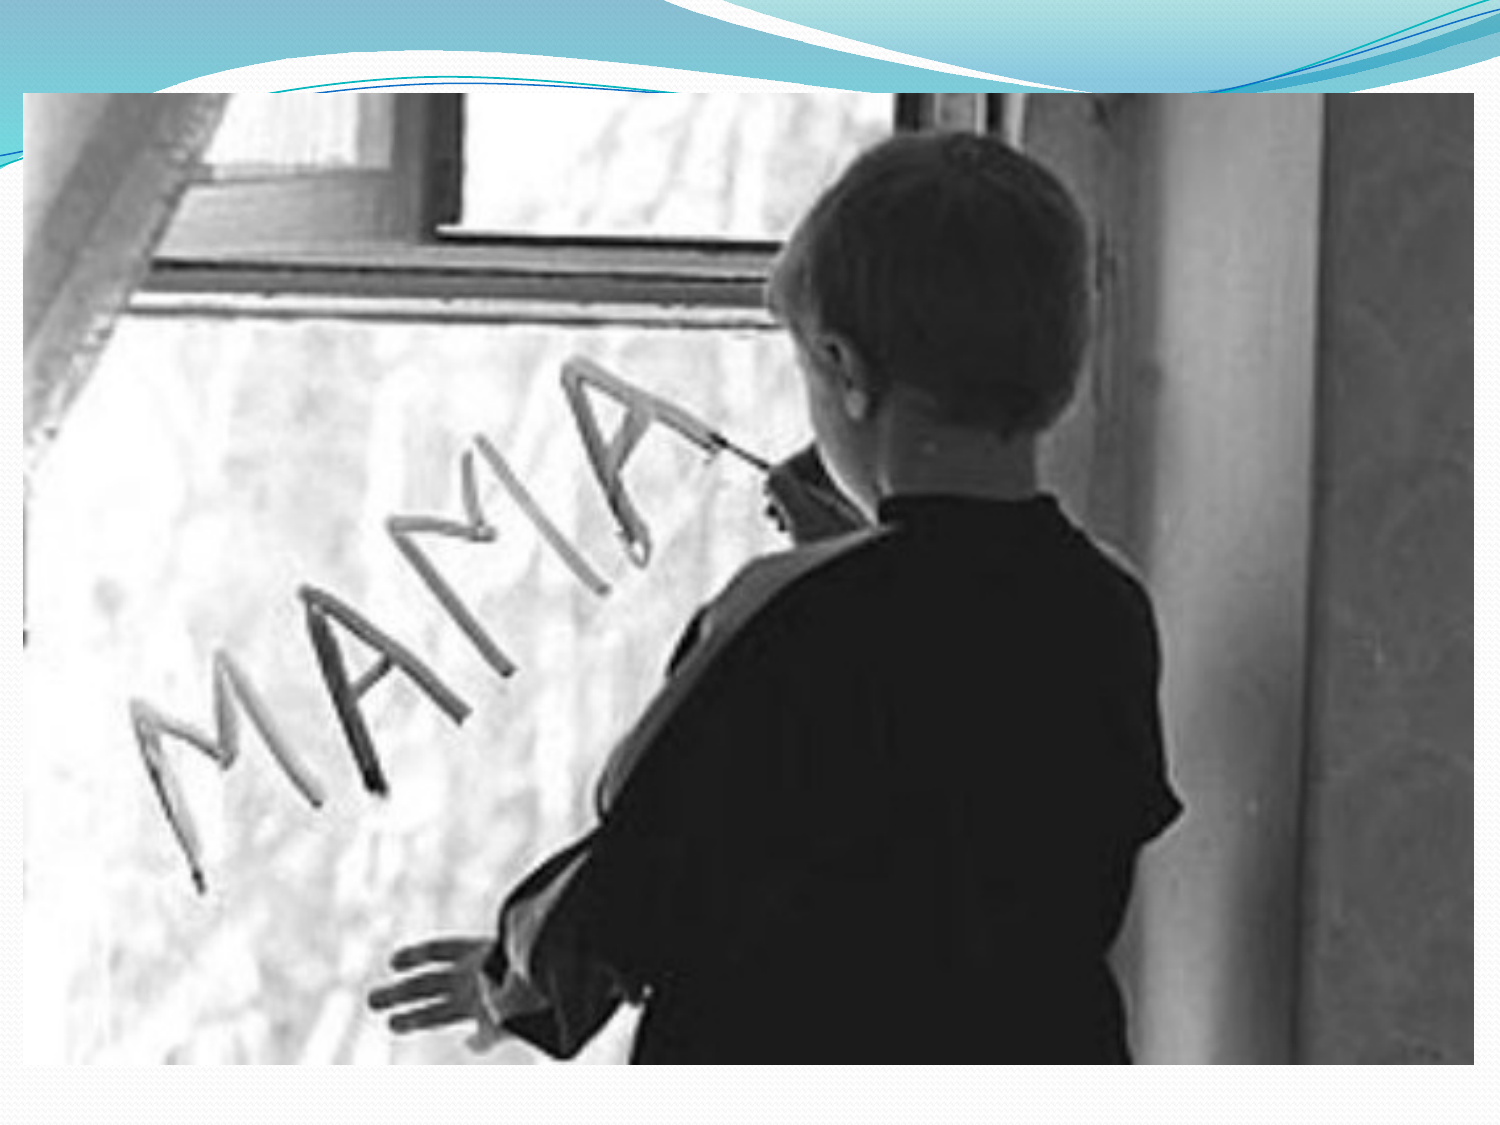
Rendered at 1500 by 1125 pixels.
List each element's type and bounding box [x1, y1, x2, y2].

picture [23, 93, 1475, 1065]
